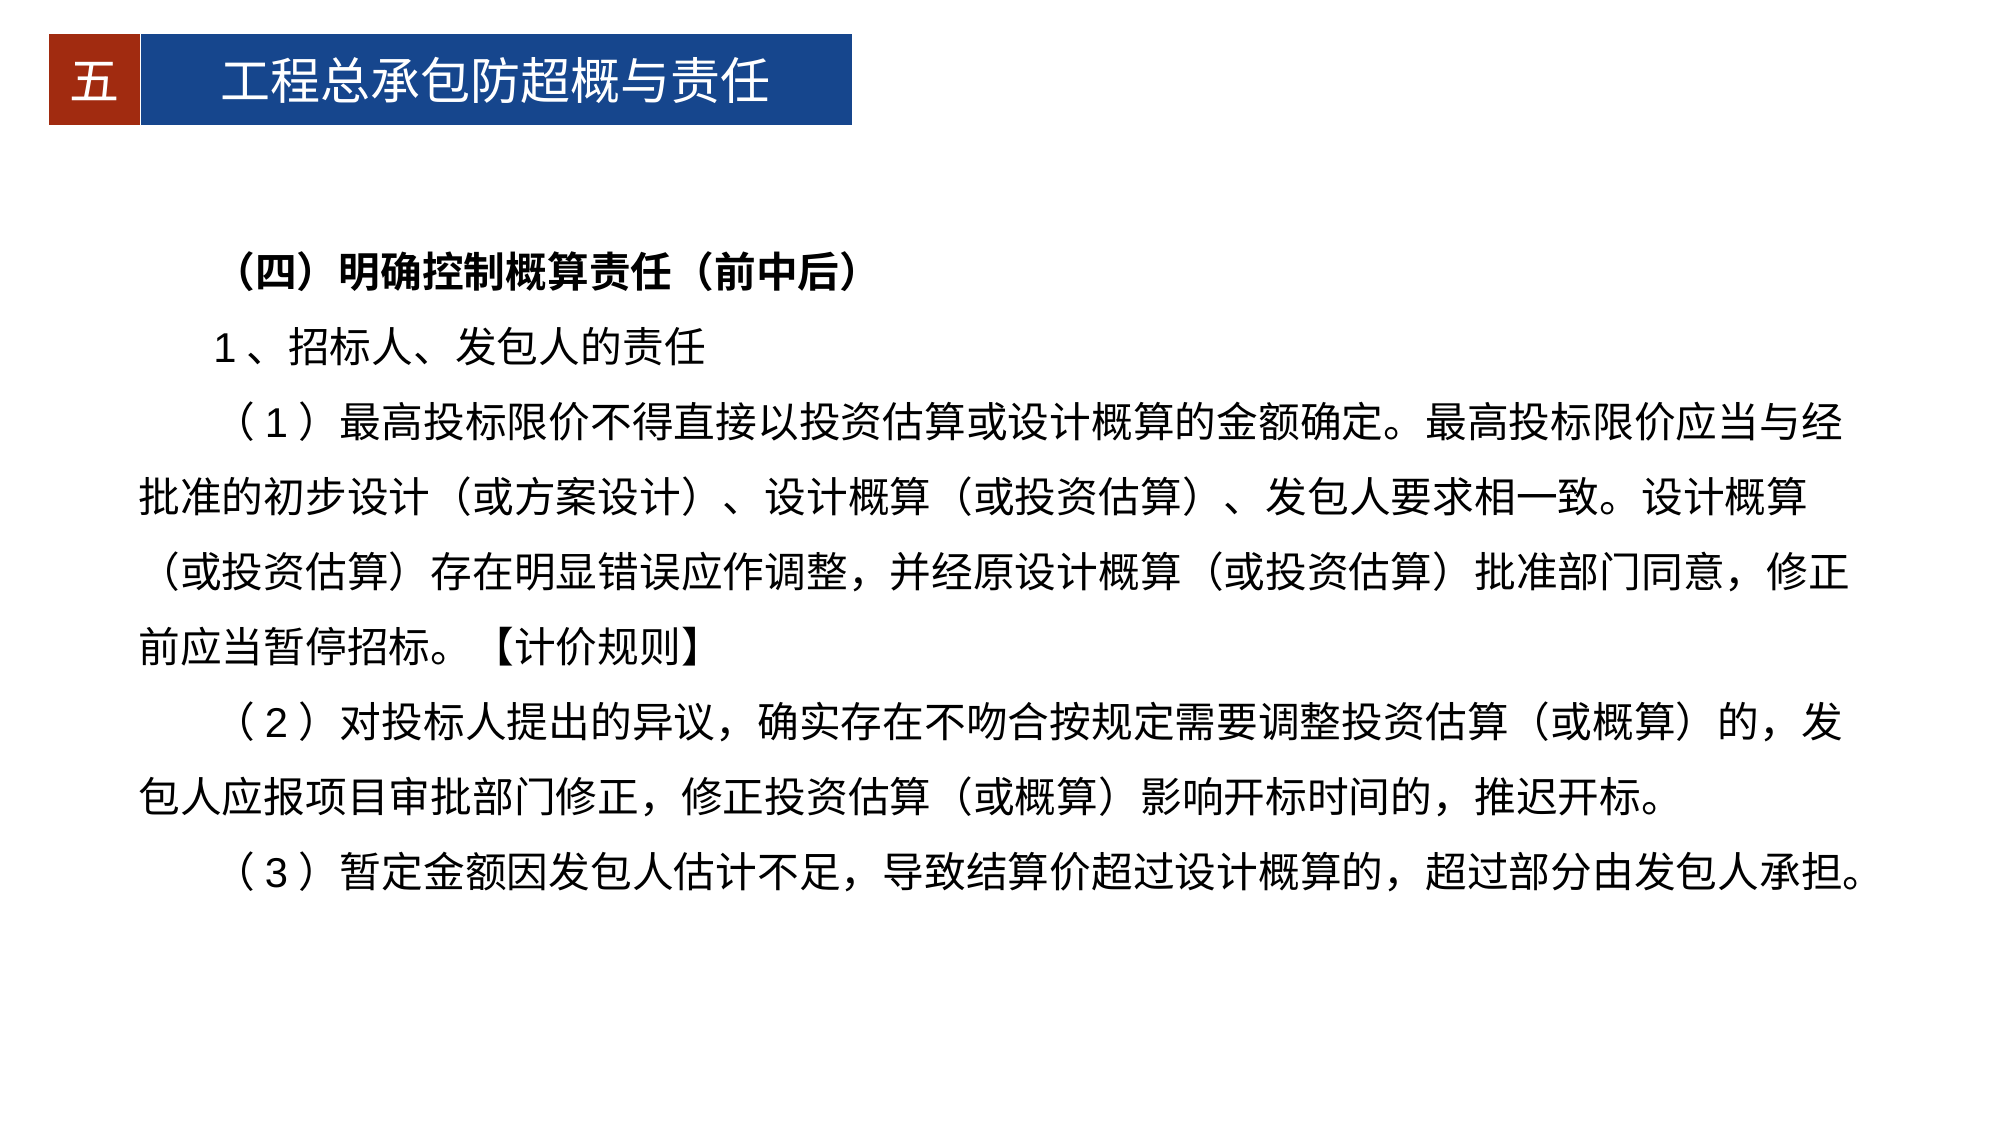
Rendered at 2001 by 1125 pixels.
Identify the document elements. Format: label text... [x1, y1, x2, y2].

text_box 五 [48, 41, 140, 117]
text_box （四）明确控制概算责任（前中后） 1、招标人、发包人的责任 （1）最高投标限价不得直接以投资估算或设计概算的金额确定。最高投标限价应当与经批准的初步设计（或方案设计）、设计概算（或投资估算）、发包人要求相一致。设计概算（或投资估算）存在明显错误应作调整，并经原设计概算（或投资估算）批准部门同意，修正前应当暂停招标。【计价规则】 （2）对投标人提出的异议，确实存在不吻合按规定需要调整投资估算（或概算）的，发包人应报项目审批部门修正，修正投资估算（或概算）影响开标时间的，推迟开标。 （3）暂定金额因发包人估计不足，导致结算价超过设计概算的，超过部分由发包人承担。 [123, 213, 1893, 903]
text_box 工程总承包防超概与责任 [140, 41, 850, 117]
